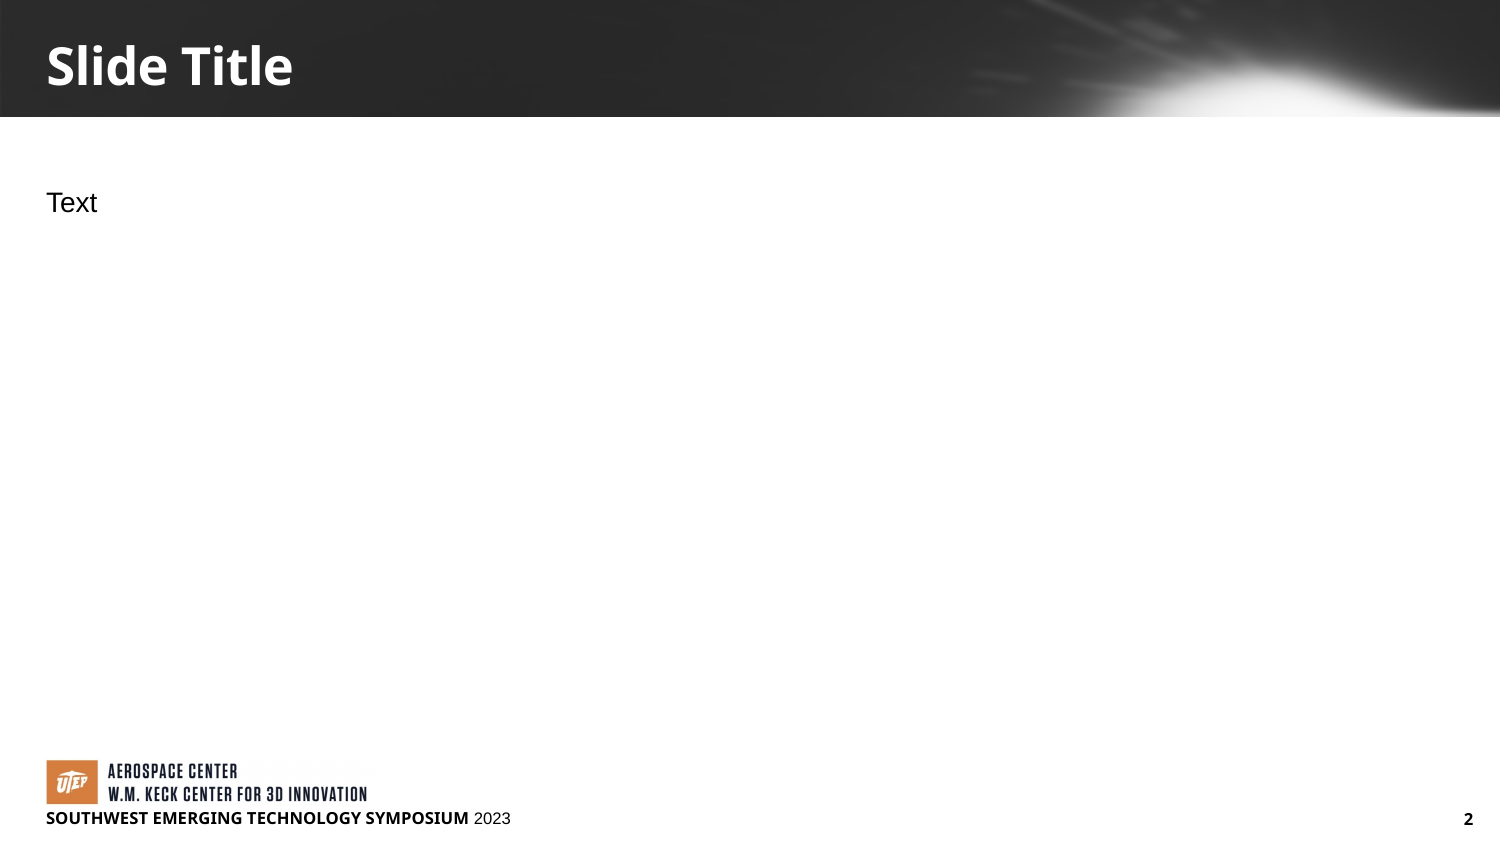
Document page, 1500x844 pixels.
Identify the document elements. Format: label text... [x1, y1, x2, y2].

text_box 2 [1449, 801, 1489, 836]
picture [0, 117, 1500, 844]
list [0, 0, 1500, 117]
text_box SOUTHWEST EMERGING TECHNOLOGY SYMPOSIUM 2023 [31, 800, 589, 836]
text_box Text [31, 177, 982, 226]
